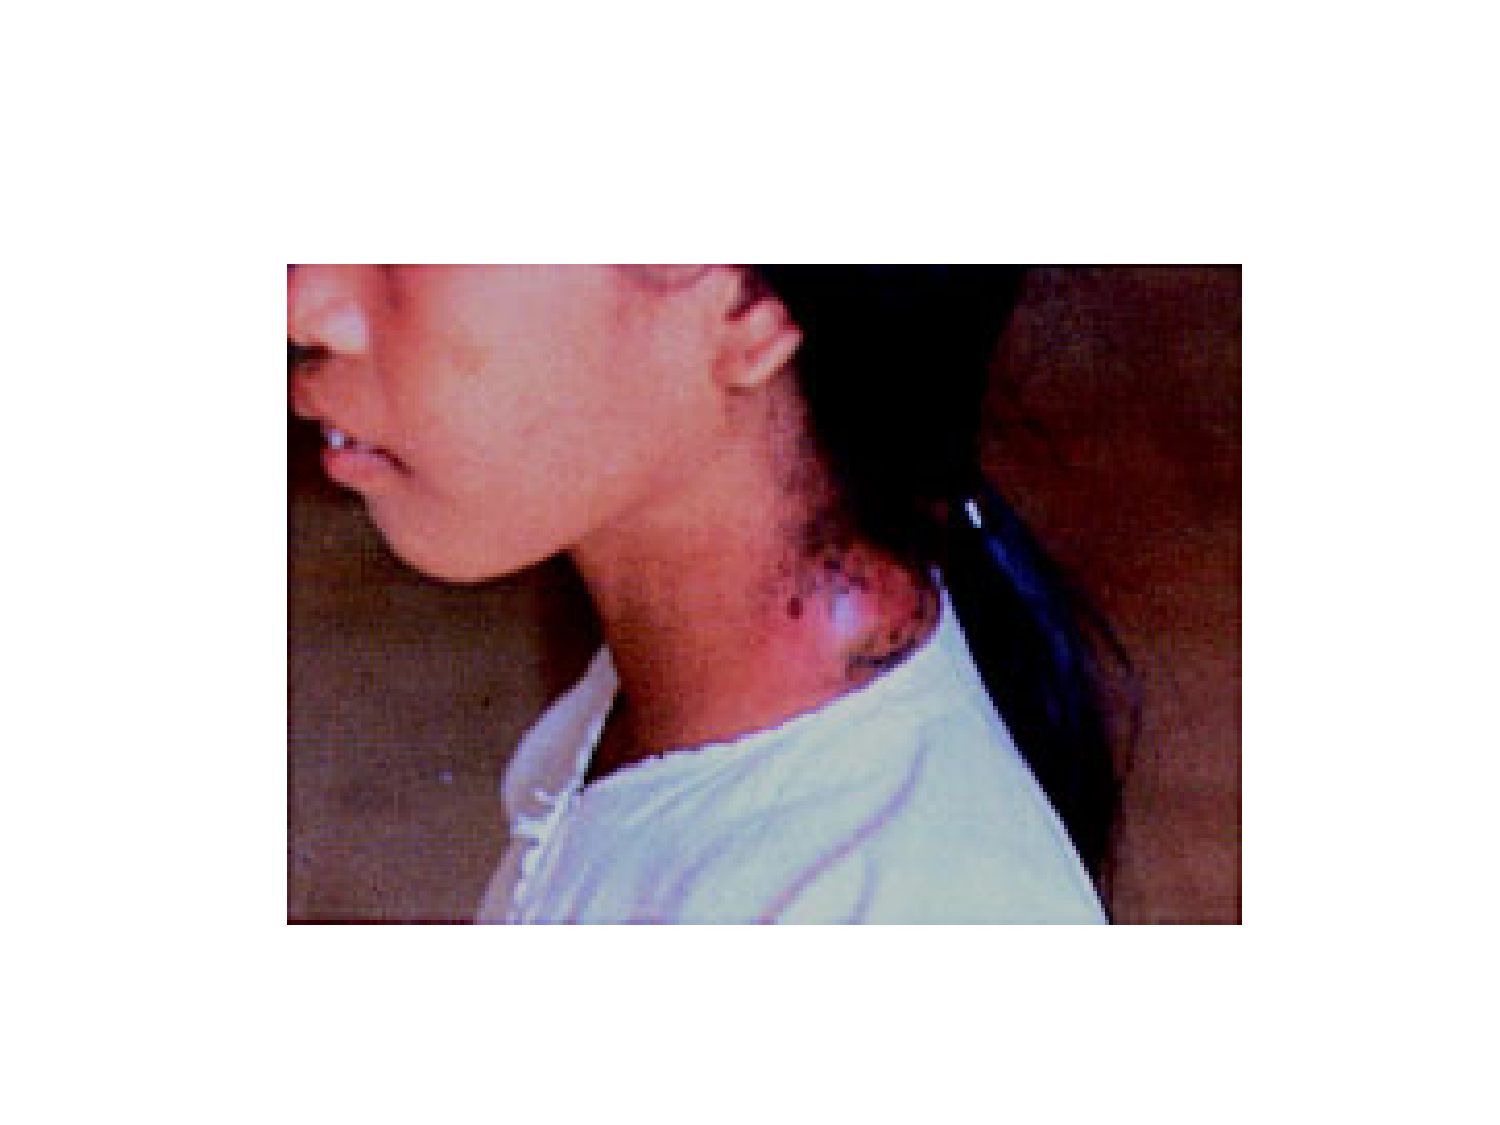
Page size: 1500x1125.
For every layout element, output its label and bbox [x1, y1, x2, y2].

list [287, 264, 1242, 926]
